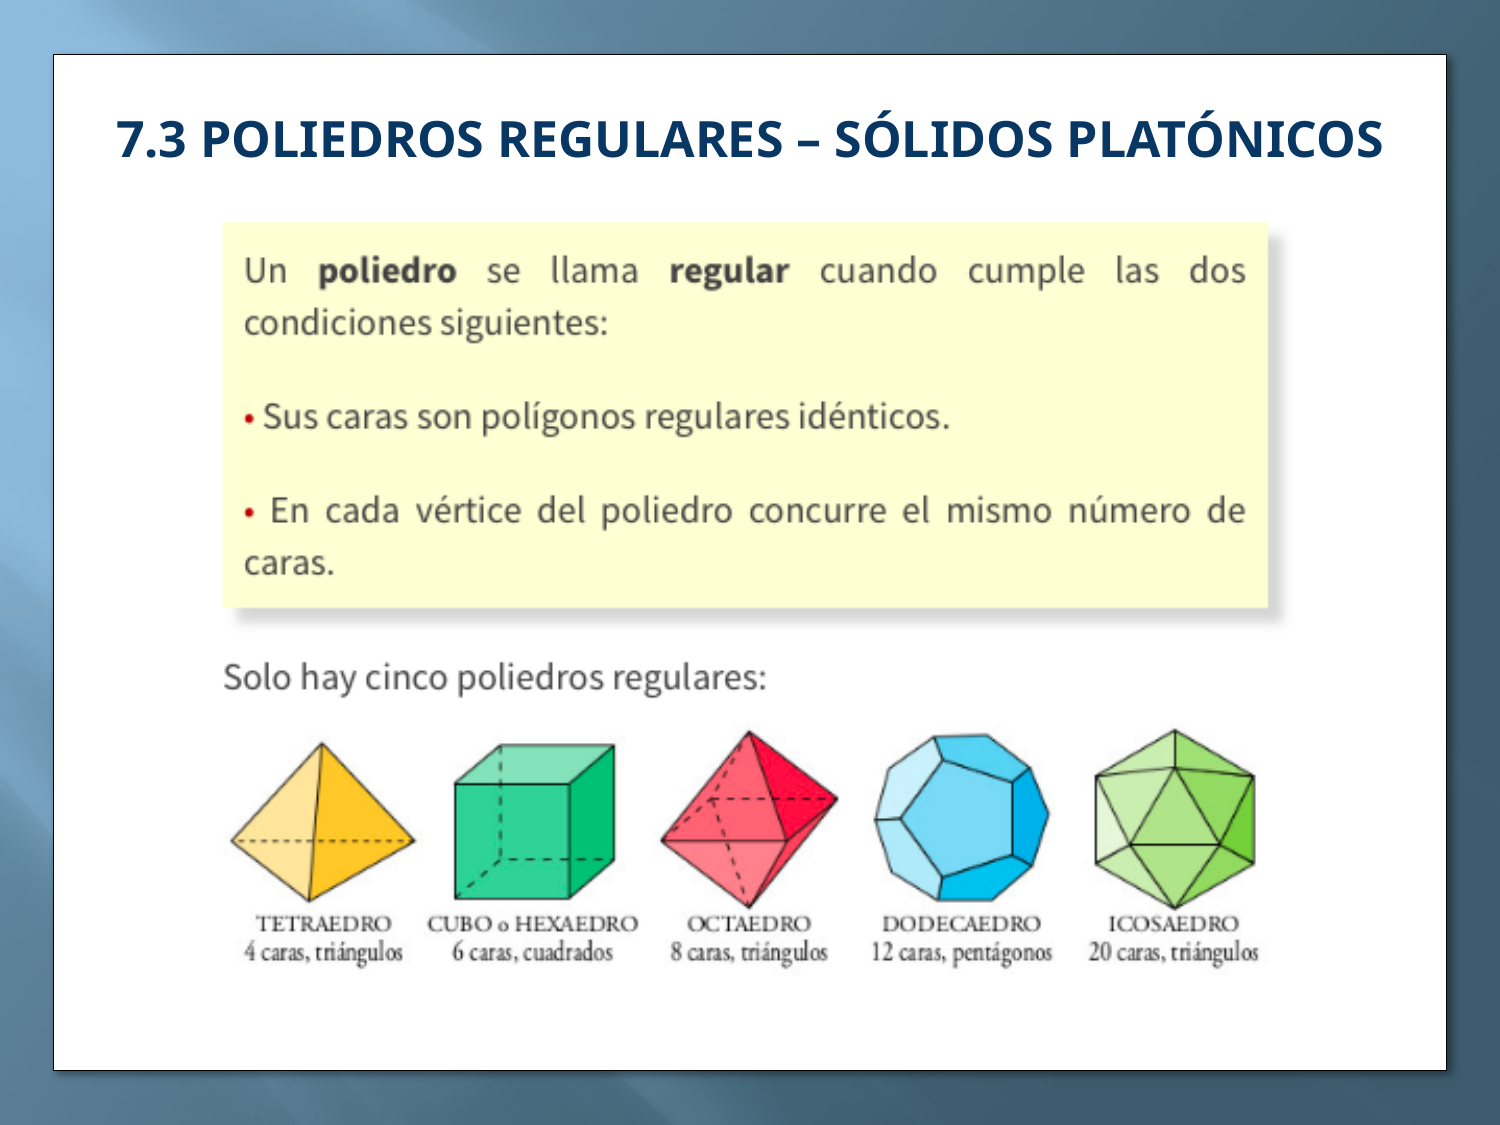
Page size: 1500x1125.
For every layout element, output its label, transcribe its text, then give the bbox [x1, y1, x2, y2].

text_box 7.3 POLIEDROS REGULARES – SÓLIDOS PLATÓNICOS [58, 99, 1442, 175]
picture [196, 207, 1304, 1009]
